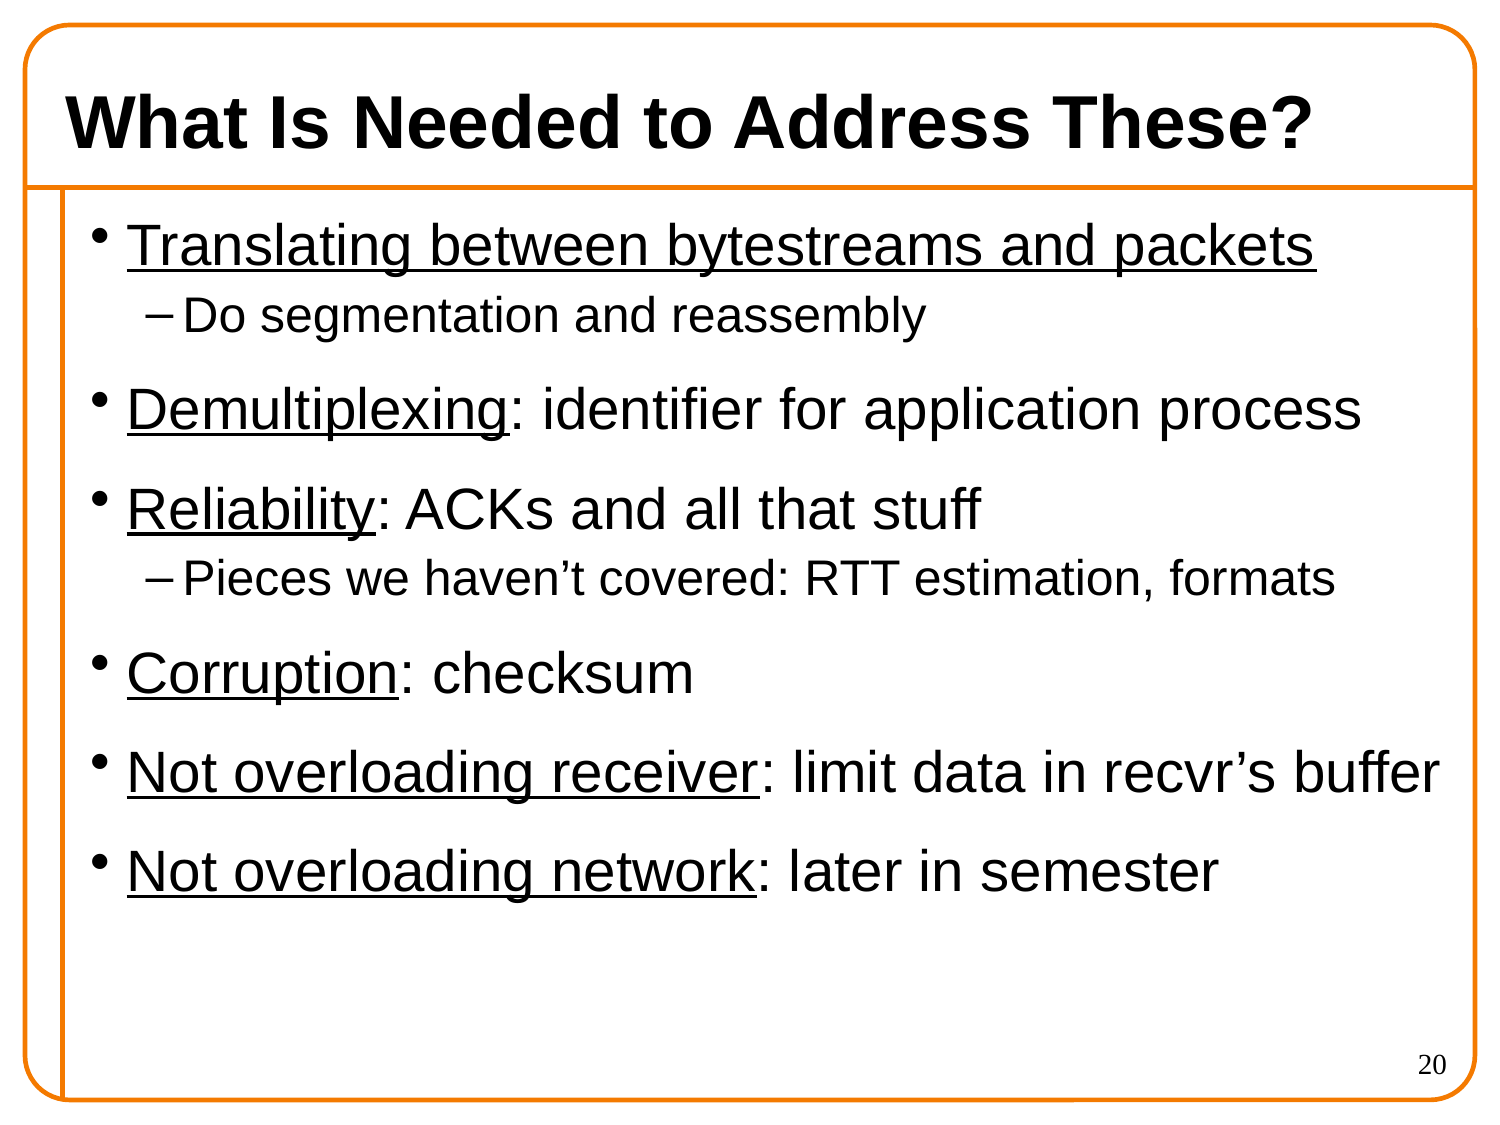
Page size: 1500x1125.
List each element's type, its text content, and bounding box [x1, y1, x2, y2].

list Translating between bytestreams and packets Do segmentation and reassembly Demultiplexing: identifier for application process Reliability: ACKs and all that stuff Pieces we haven’t covered: RTT estimation, formats Corruption: checksum Not overloading receiver: limit data in recvr’s buffer Not overloading network: later in semester [75, 200, 1463, 1100]
slide_number 20 [1312, 1037, 1463, 1101]
title What Is Needed to Address These? [50, 62, 1475, 175]
